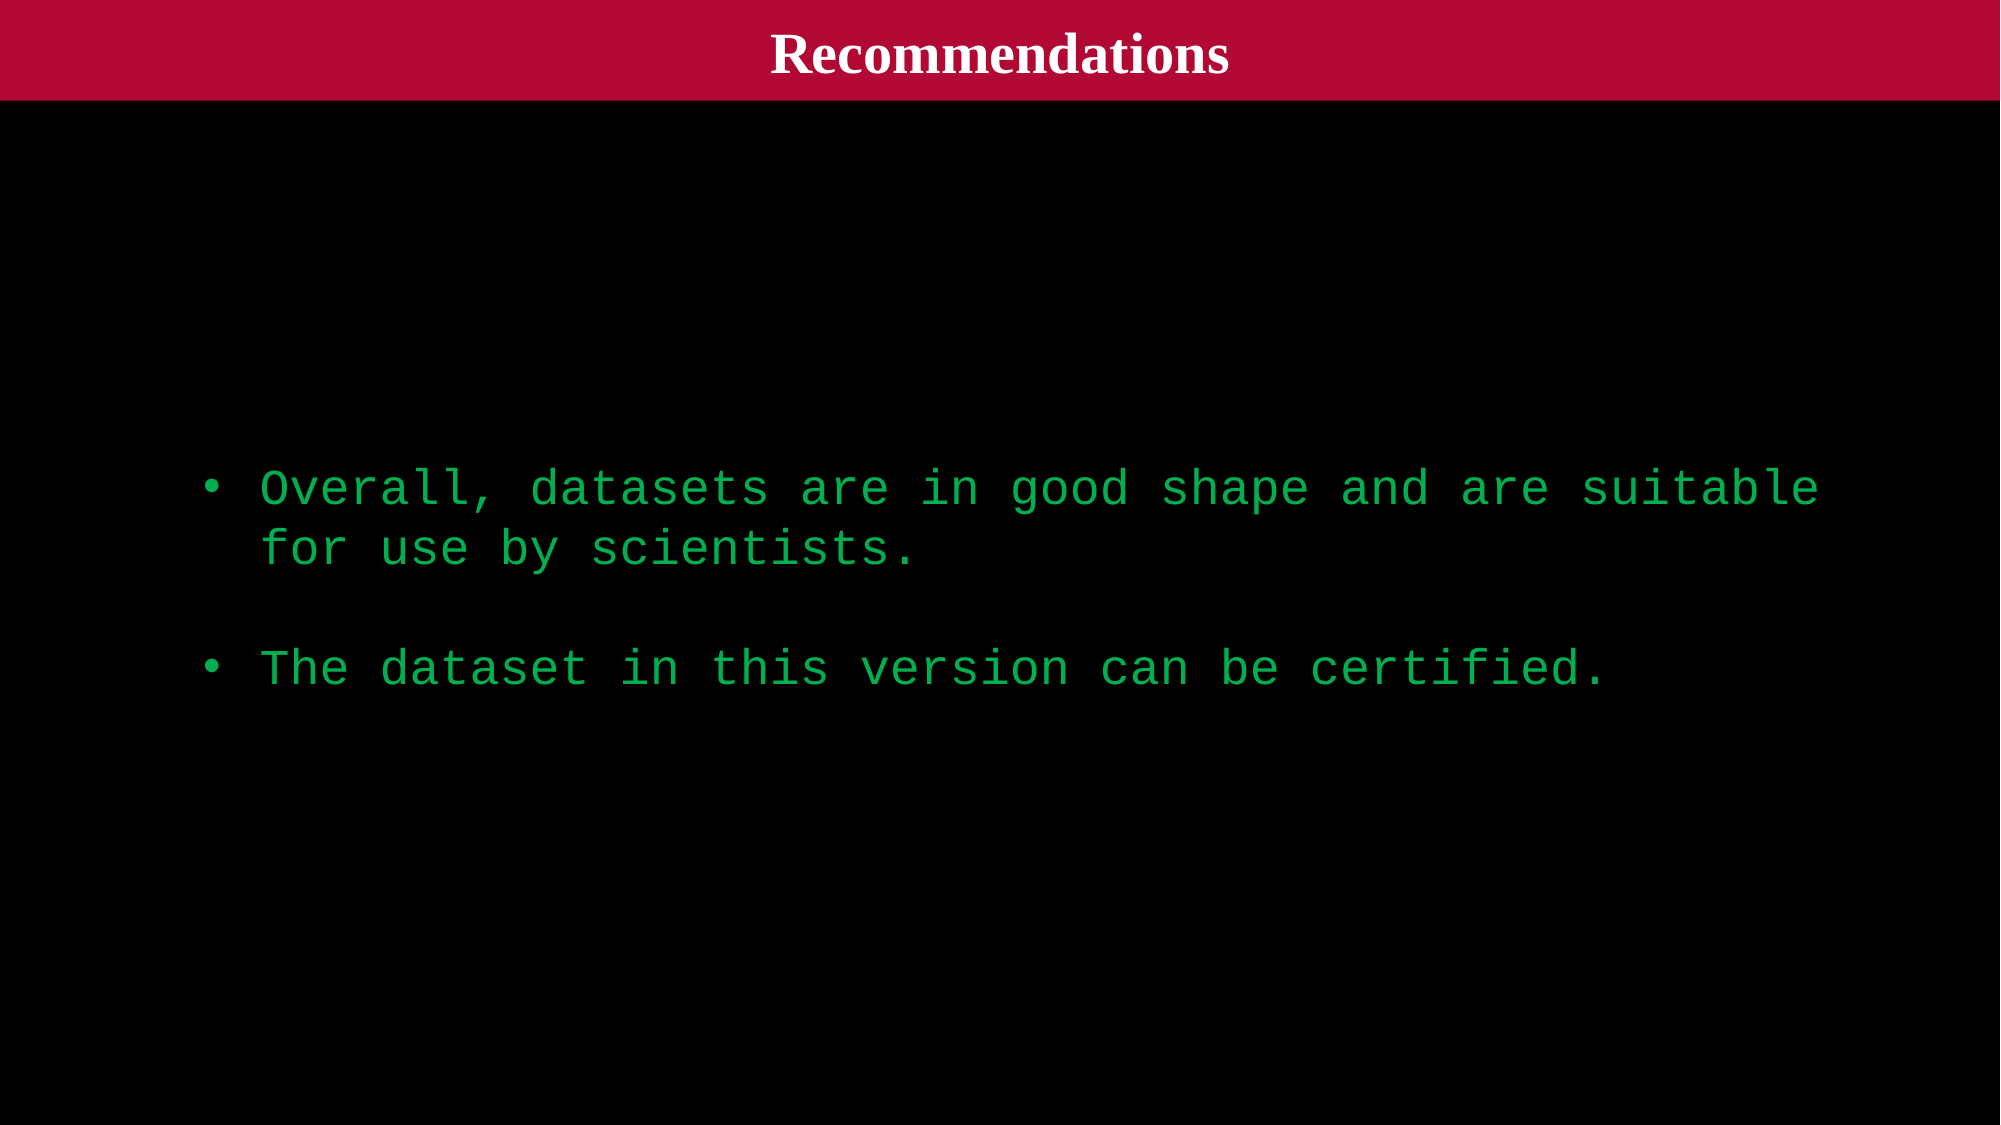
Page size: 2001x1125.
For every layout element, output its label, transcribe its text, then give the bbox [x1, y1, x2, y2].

text_box Overall, datasets are in good shape and are suitable for use by scientists. The dataset in this version can be certified. [188, 447, 1878, 703]
text_box Recommendations [0, 0, 2000, 101]
